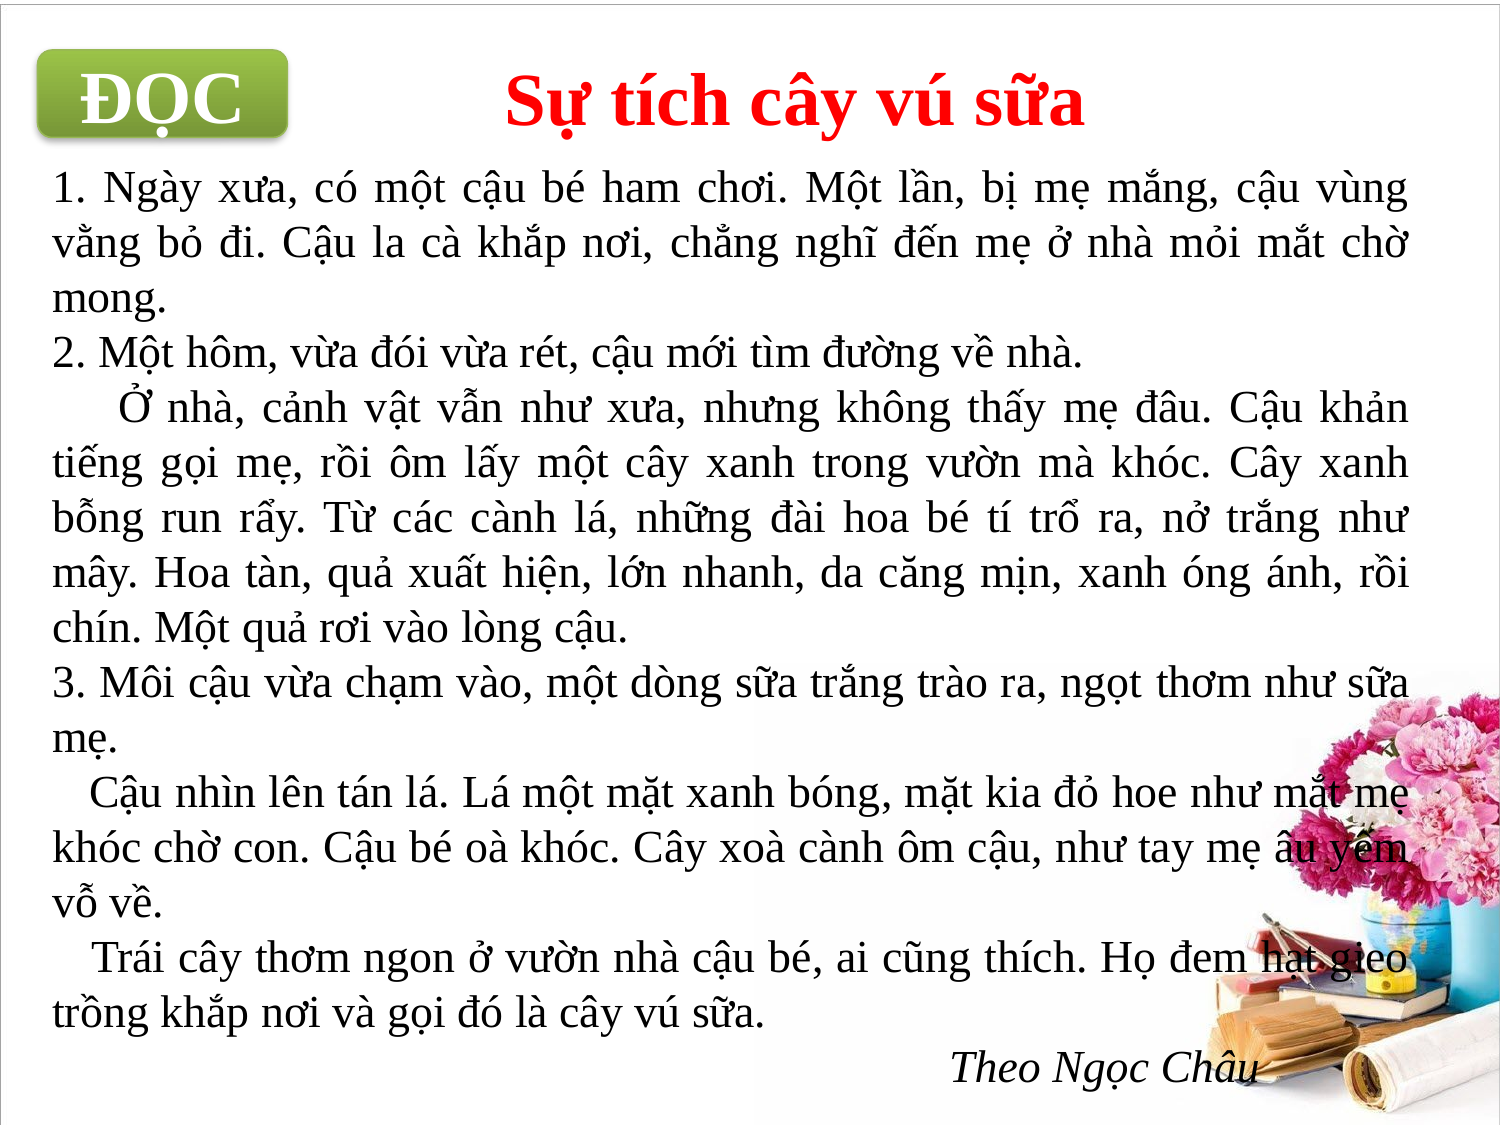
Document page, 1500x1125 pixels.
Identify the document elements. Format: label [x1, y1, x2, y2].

list [0, 4, 1500, 1125]
